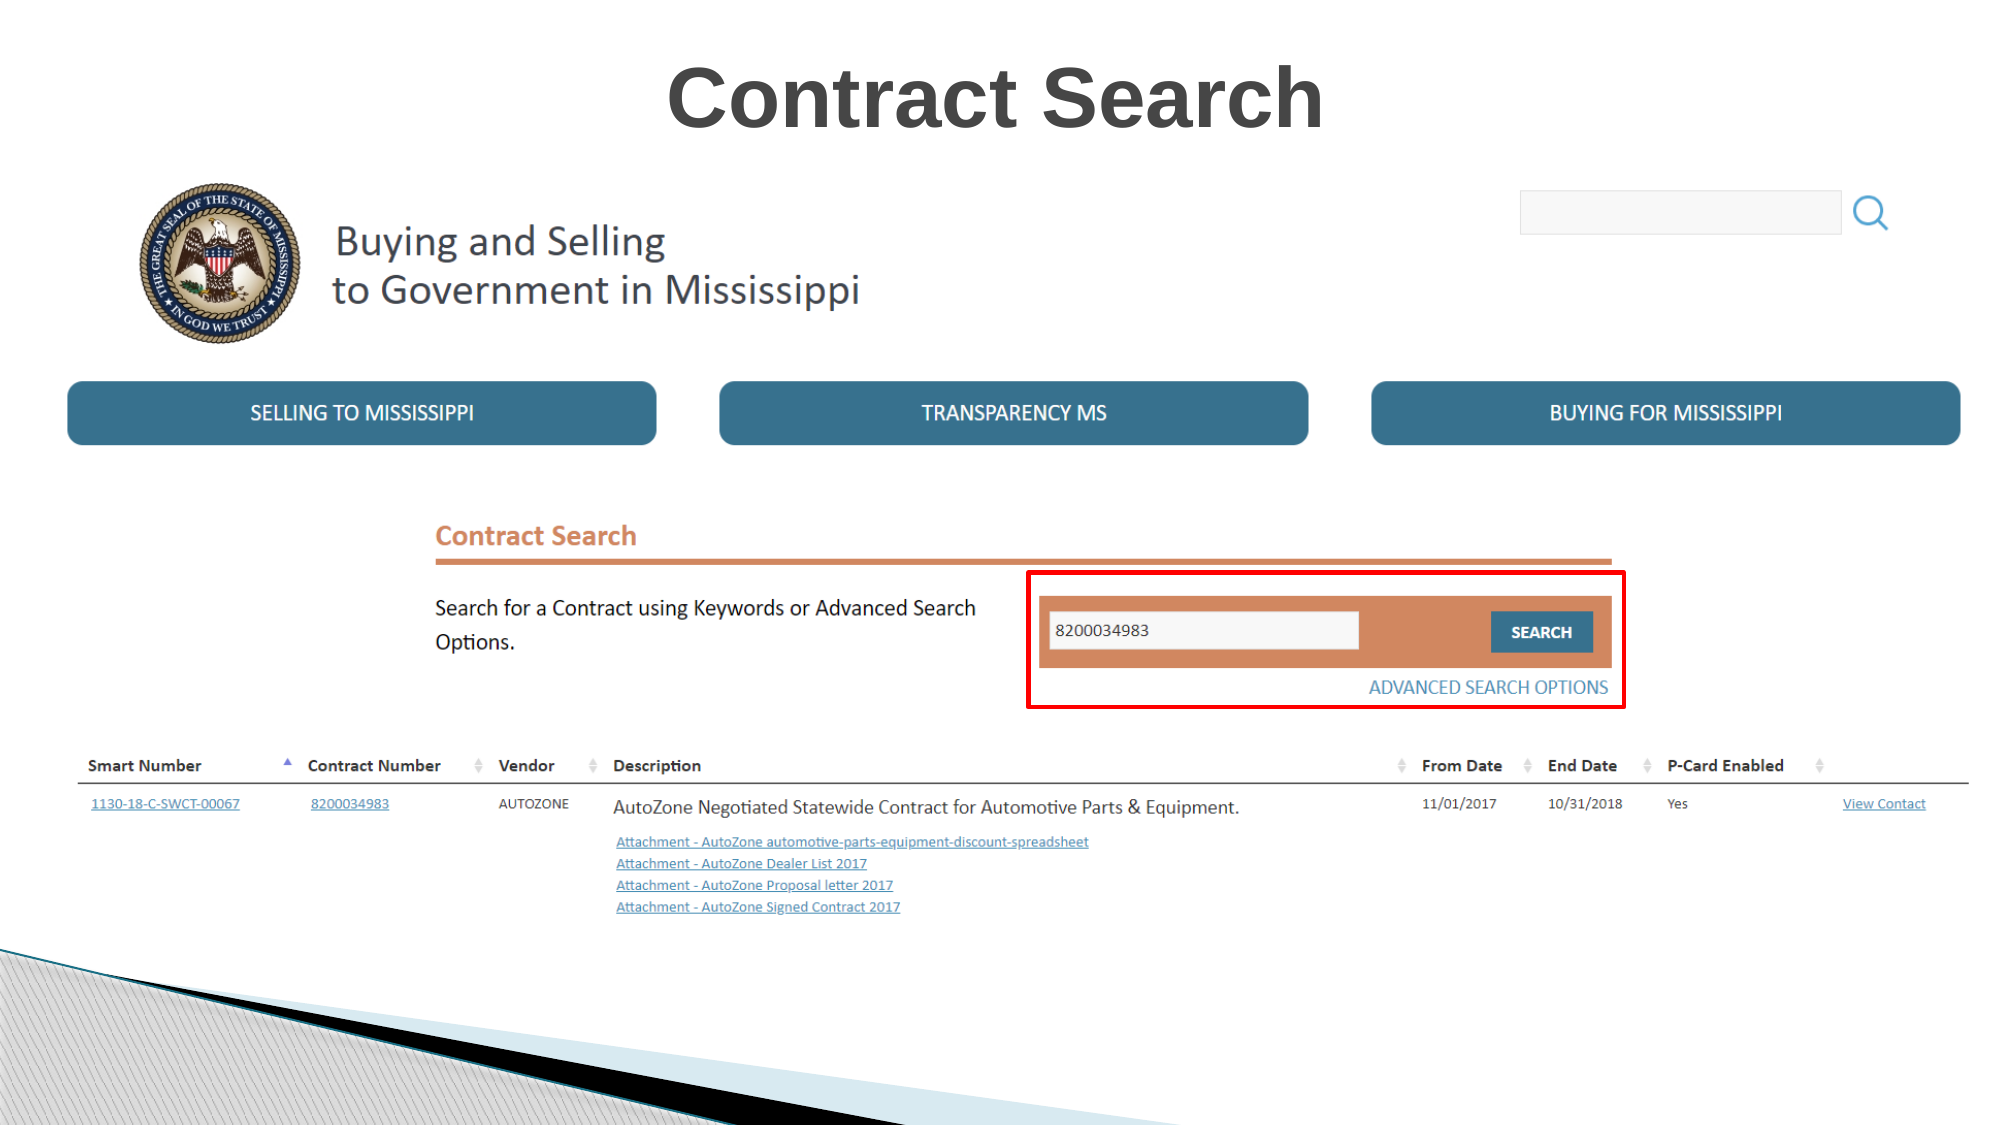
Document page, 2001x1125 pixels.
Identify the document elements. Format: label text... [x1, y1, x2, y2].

title Contract Search [96, 0, 1897, 180]
picture [53, 180, 1976, 924]
